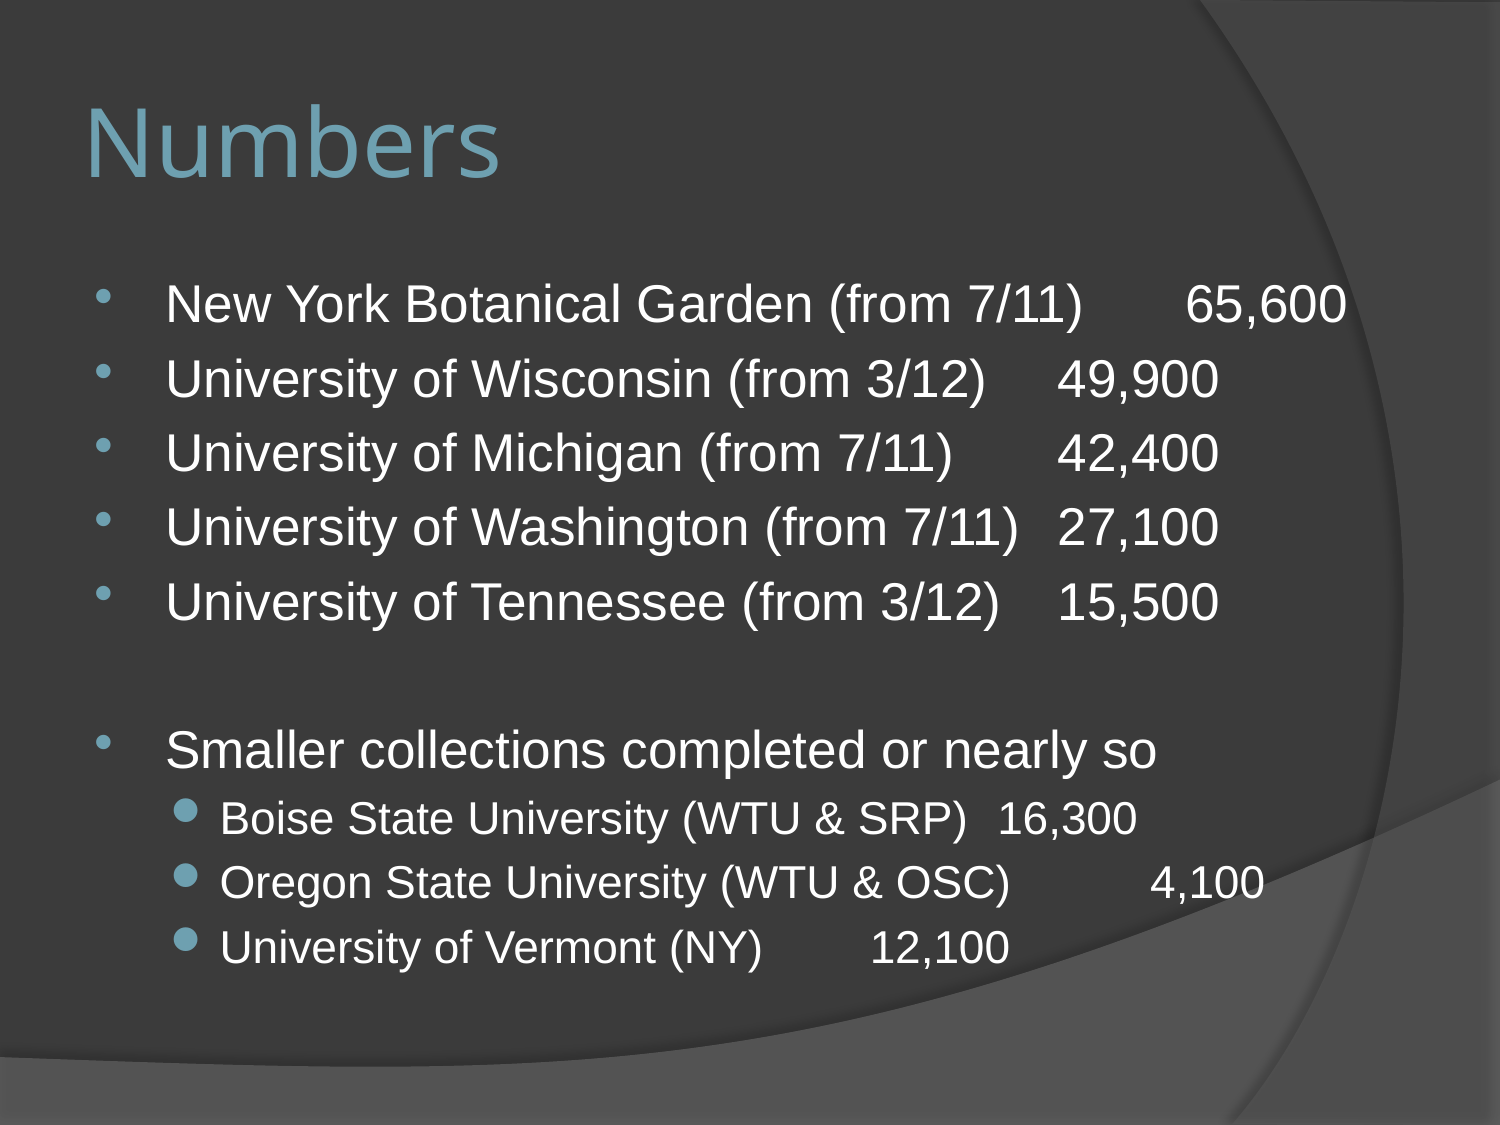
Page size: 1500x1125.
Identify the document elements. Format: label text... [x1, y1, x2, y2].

title Numbers [75, 45, 1300, 233]
list New York Botanical Garden (from 7/11) 65,600 University of Wisconsin (from 3/12) 49,900 University of Michigan (from 7/11) 42,400 University of Washington (from 7/11) 27,100 University of Tennessee (from 3/12) 15,500 Smaller collections completed or nearly so Boise State University (WTU & SRP) 16,300 Oregon State University (WTU & OSC) 4,100 University of Vermont (NY) 12,100 [75, 262, 1363, 1005]
